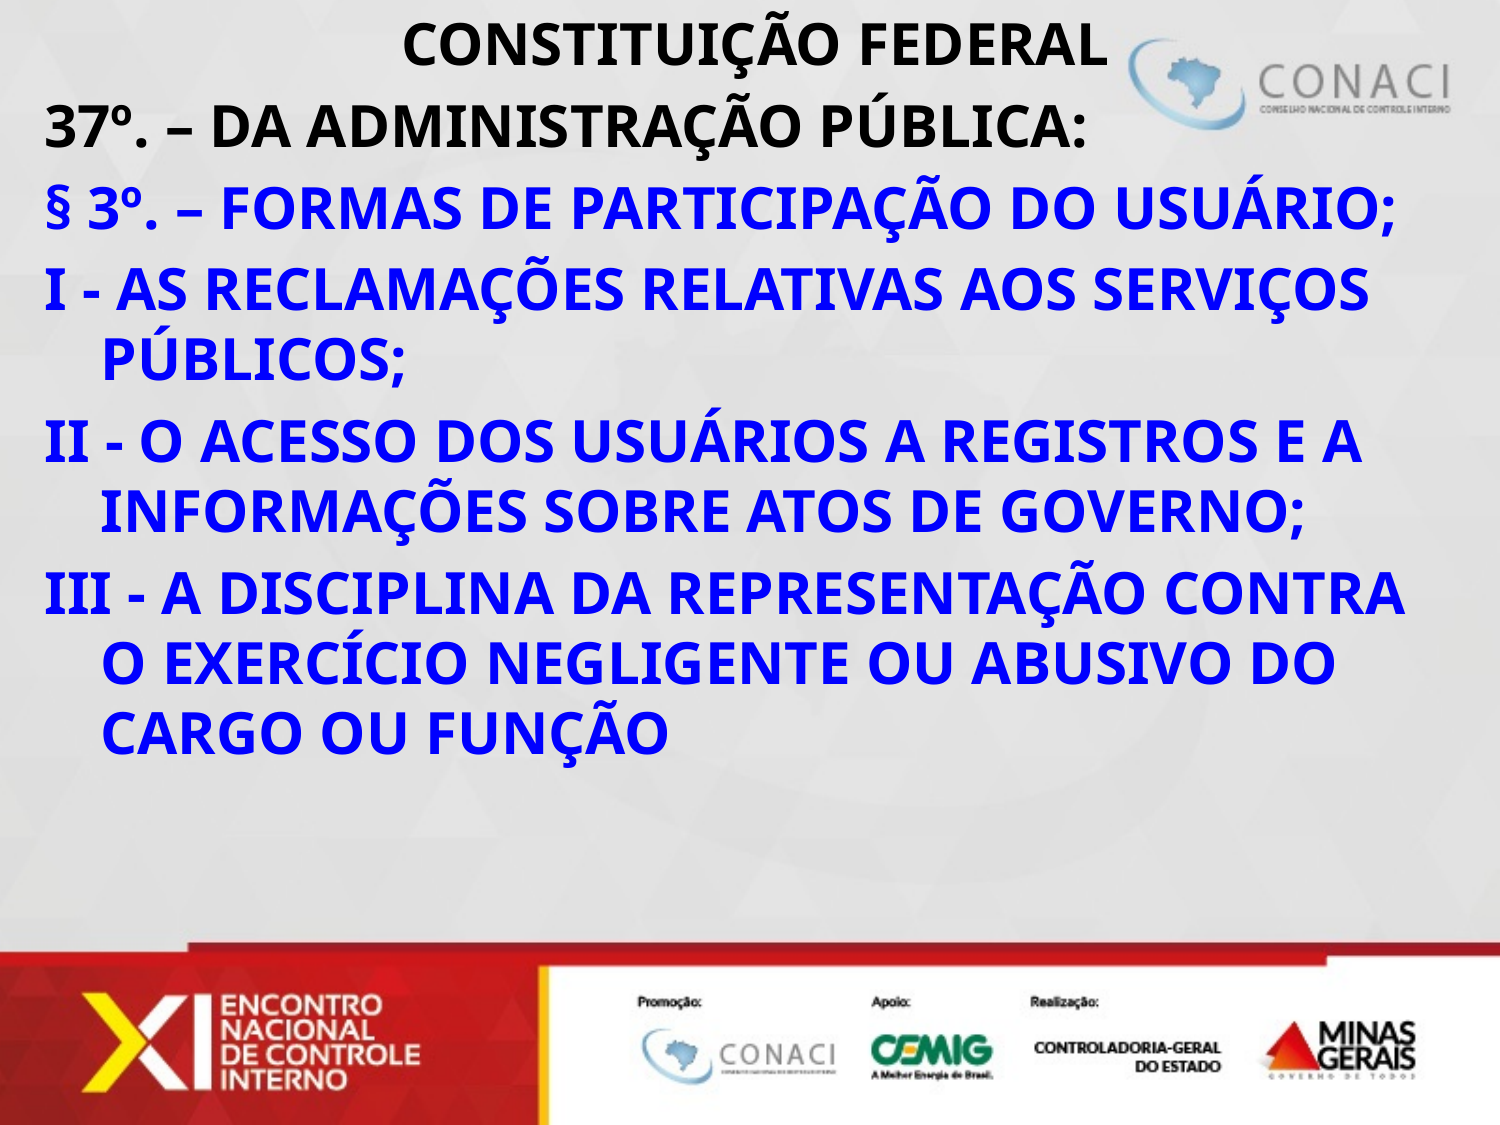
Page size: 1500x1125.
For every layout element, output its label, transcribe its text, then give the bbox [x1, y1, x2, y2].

list CONSTITUIÇÃO FEDERAL 37º. – DA ADMINISTRAÇÃO PÚBLICA: § 3º. – FORMAS DE PARTICIPAÇÃO DO USUÁRIO; I - AS RECLAMAÇÕES RELATIVAS AOS SERVIÇOS PÚBLICOS; II - O ACESSO DOS USUÁRIOS A REGISTROS E A INFORMAÇÕES SOBRE ATOS DE GOVERNO; III - A DISCIPLINA DA REPRESENTAÇÃO CONTRA O EXERCÍCIO NEGLIGENTE OU ABUSIVO DO CARGO OU FUNÇÃO [29, 0, 1426, 1006]
picture [0, 0, 1500, 1125]
